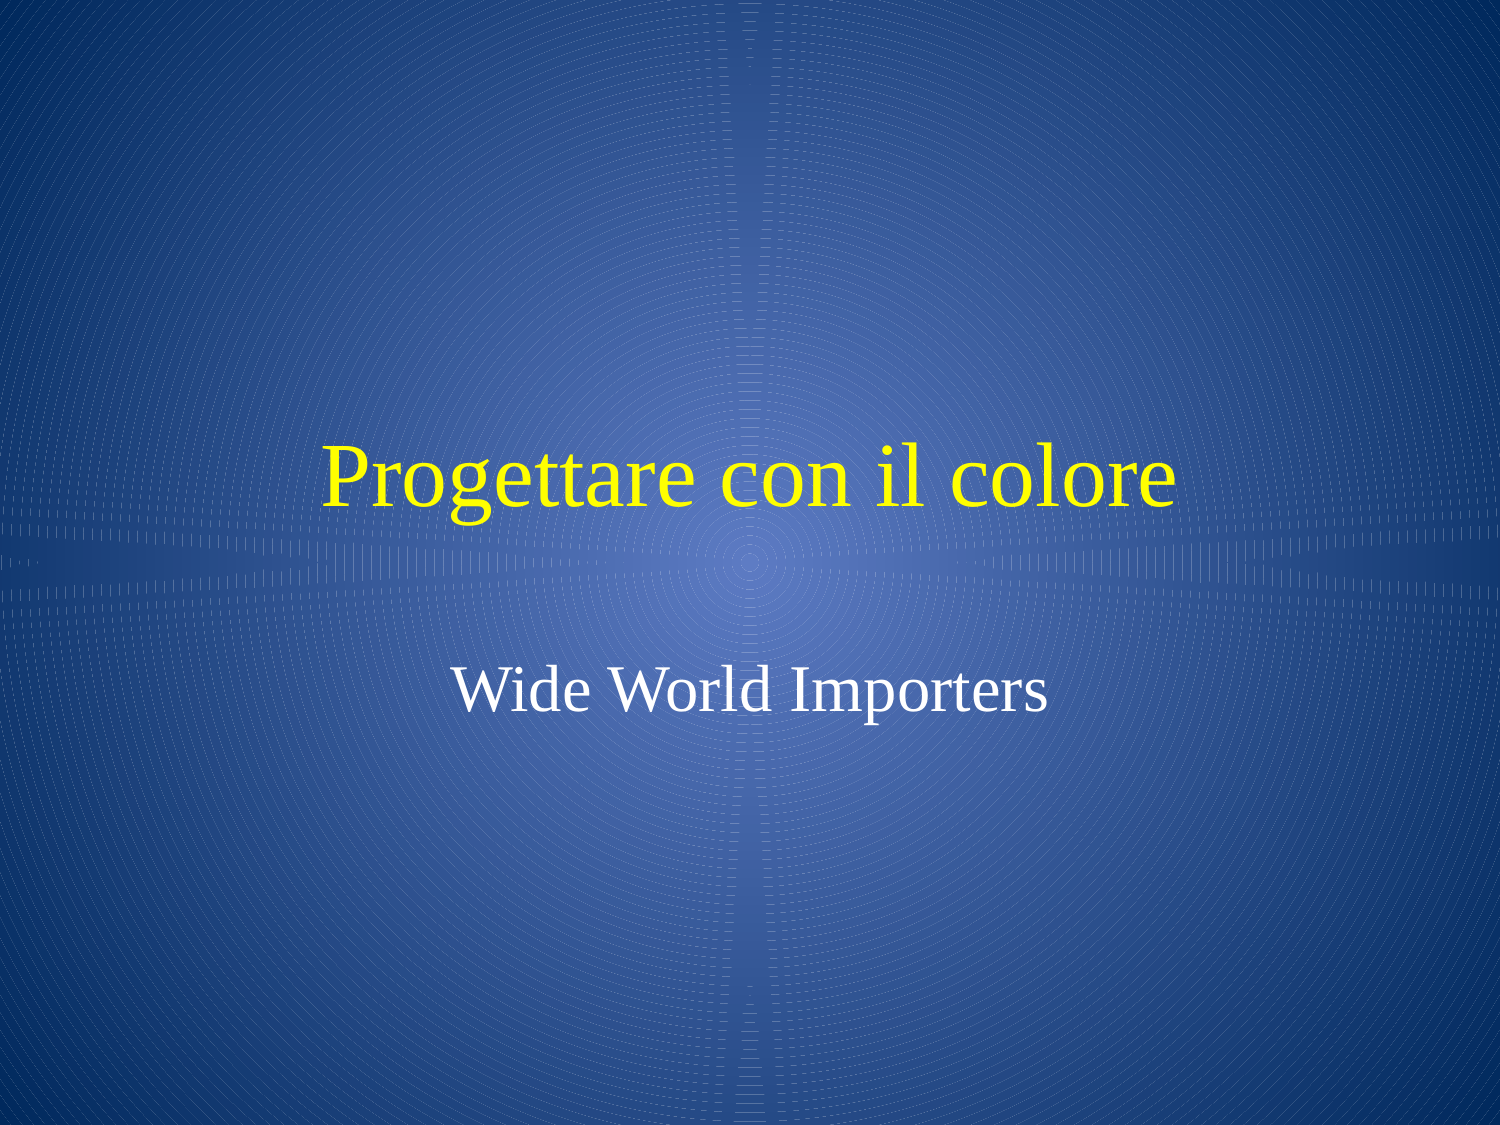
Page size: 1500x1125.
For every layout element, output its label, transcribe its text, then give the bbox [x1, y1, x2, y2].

title Progettare con il colore [112, 349, 1388, 591]
subtitle Wide World Importers [225, 637, 1275, 925]
